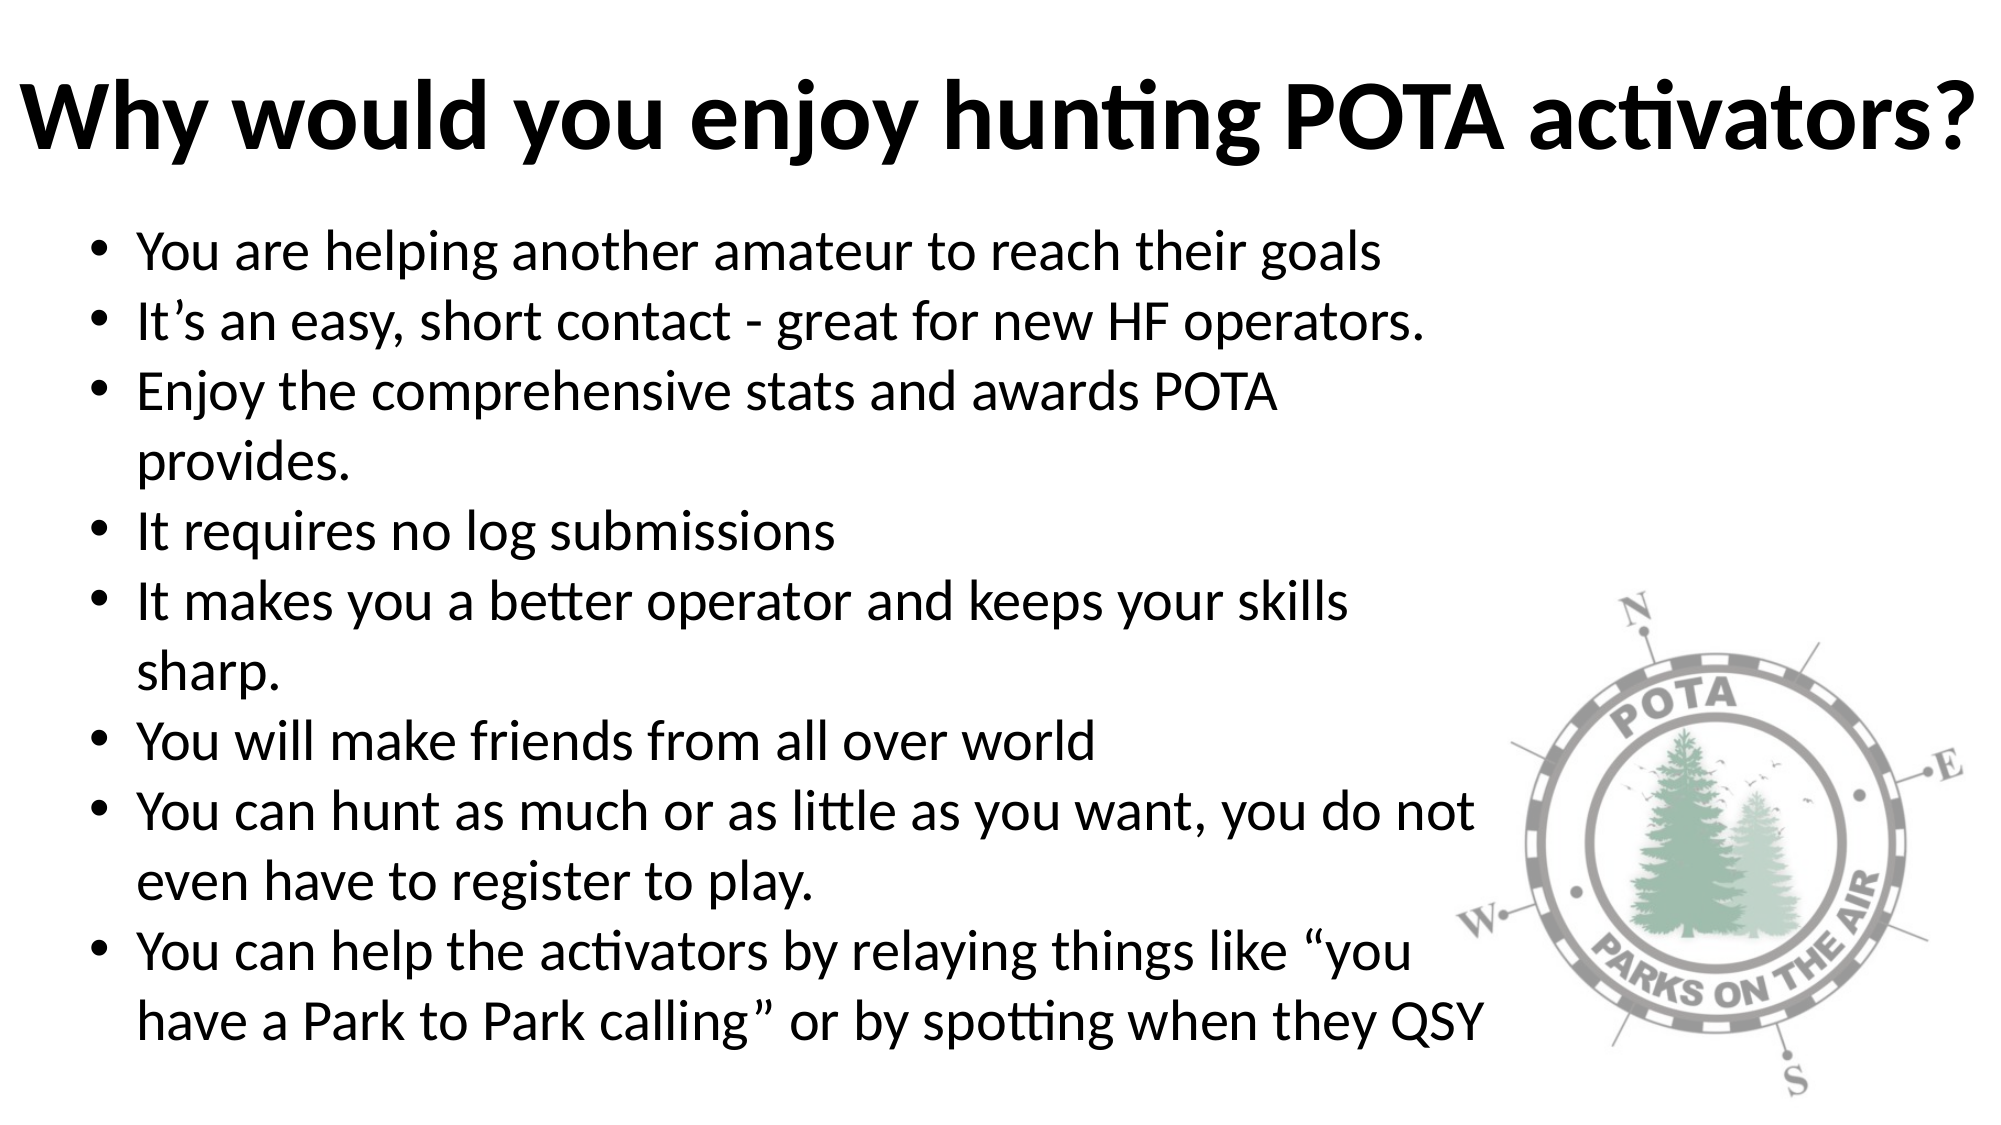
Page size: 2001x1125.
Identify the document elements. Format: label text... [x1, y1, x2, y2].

text_box Why would you enjoy hunting POTA activators? [0, 42, 2000, 177]
picture [1437, 562, 2000, 1125]
text_box You are helping another amateur to reach their goals It’s an easy, short contact - great for new HF operators. Enjoy the comprehensive stats and awards POTA provides. It requires no log submissions It makes you a better operator and keeps your skills sharp. You will make friends from all over world You can hunt as much or as little as you want, you do not even have to register to play. You can help the activators by relaying things like “you have a Park to Park calling” or by spotting when they QSY [74, 205, 1518, 1060]
